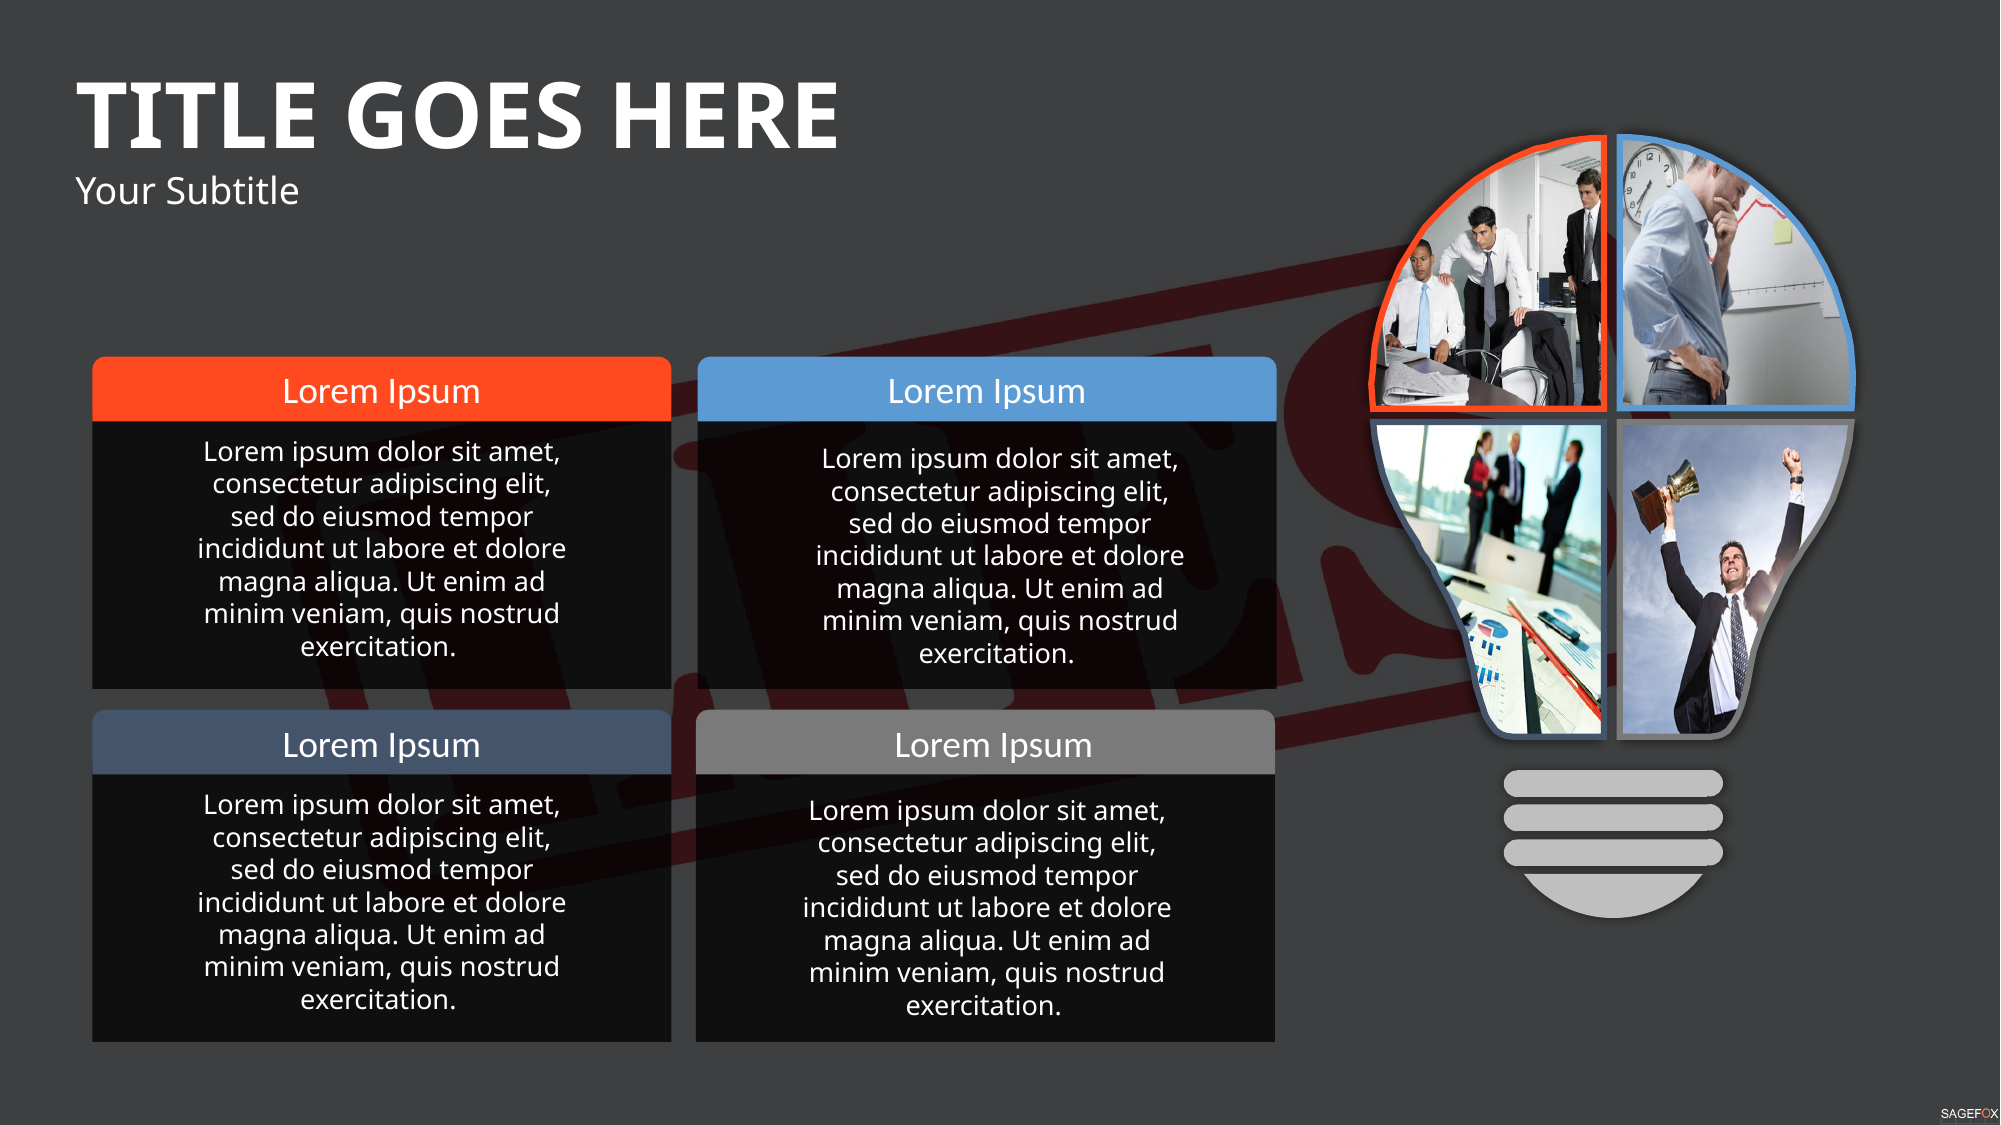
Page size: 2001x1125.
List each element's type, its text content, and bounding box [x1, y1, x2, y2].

text_box [1502, 768, 1725, 799]
text_box [1618, 136, 1854, 410]
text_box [695, 762, 1275, 1043]
text_box Lorem Ipsum [694, 708, 1277, 776]
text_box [697, 409, 1277, 689]
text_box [92, 762, 672, 1043]
text_box Lorem Ipsum [696, 355, 1278, 423]
text_box Lorem Ipsum [91, 708, 673, 776]
text_box Lorem Ipsum [91, 355, 673, 423]
text_box [1502, 837, 1725, 868]
text_box [1370, 136, 1606, 410]
text_box TITLE GOES HERE Your Subtitle [60, 49, 1036, 220]
text_box [1521, 872, 1706, 920]
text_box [92, 409, 672, 689]
picture [1940, 0, 2001, 1125]
text_box [1502, 802, 1725, 833]
text_box [1372, 421, 1606, 738]
text_box [1618, 421, 1853, 738]
